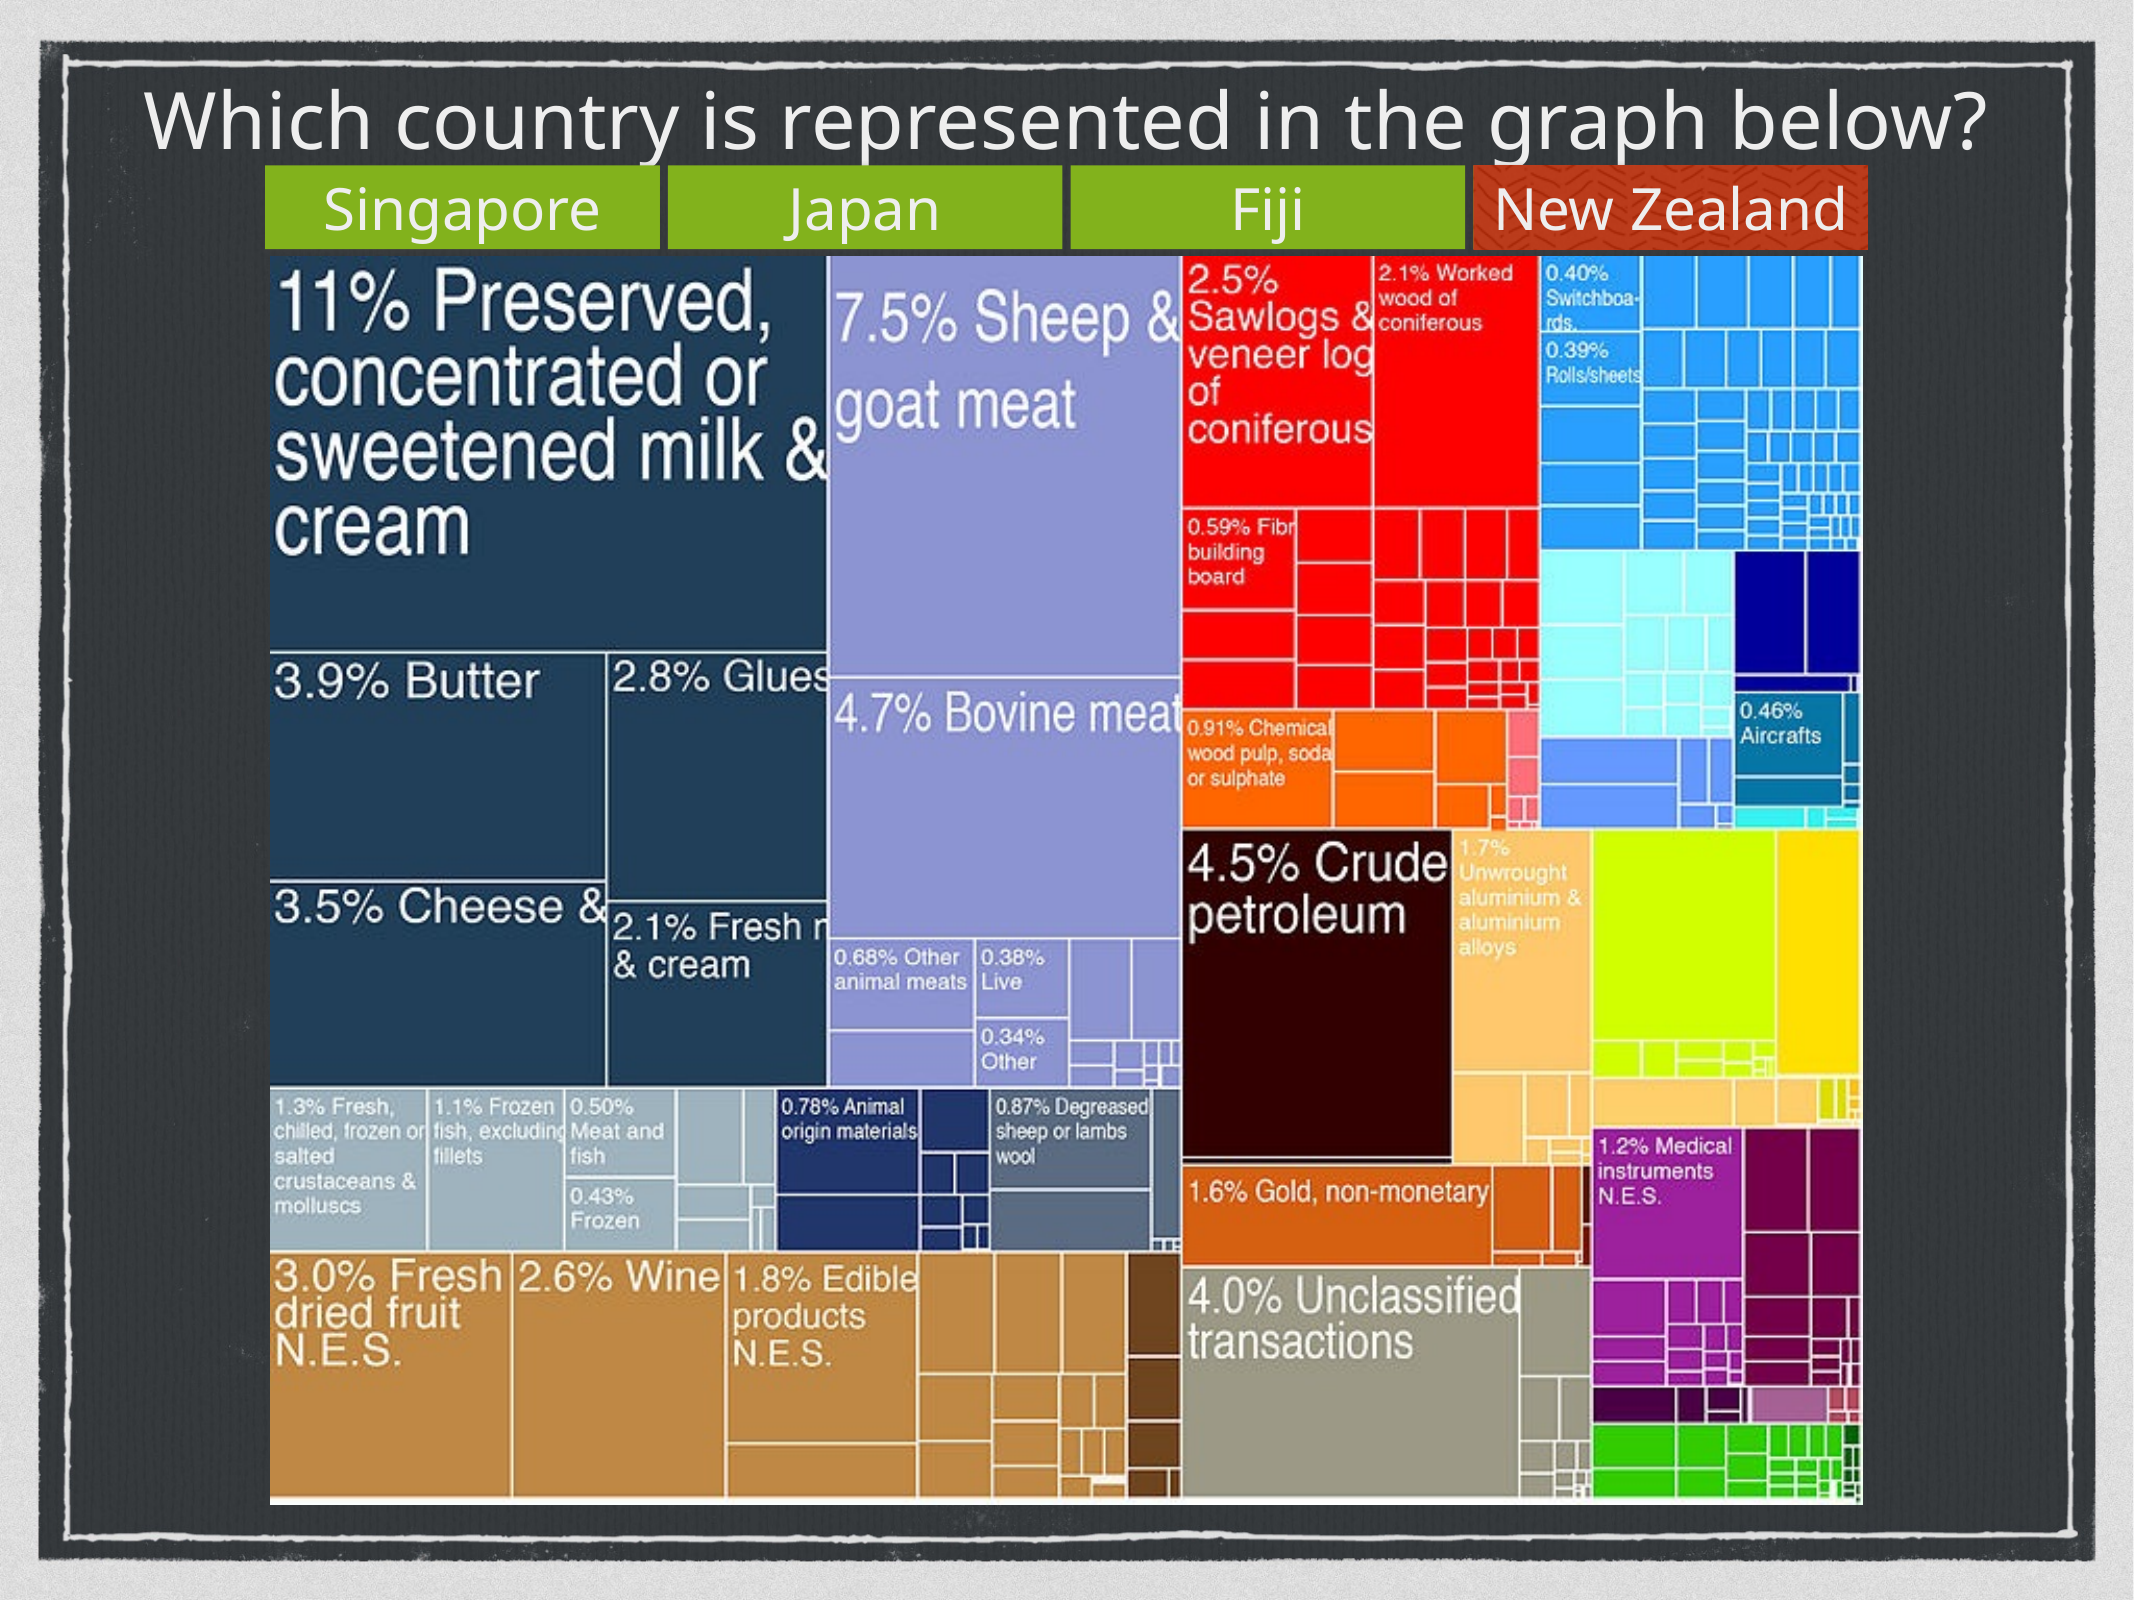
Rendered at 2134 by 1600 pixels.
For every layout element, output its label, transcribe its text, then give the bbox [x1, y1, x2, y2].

text_box Which country is represented in the graph below? [135, 62, 1998, 174]
text_box Japan [667, 165, 1063, 250]
text_box New Zealand [1473, 165, 1868, 250]
picture [0, 0, 2134, 1600]
text_box Fiji [1070, 165, 1466, 250]
text_box Singapore [265, 165, 660, 250]
